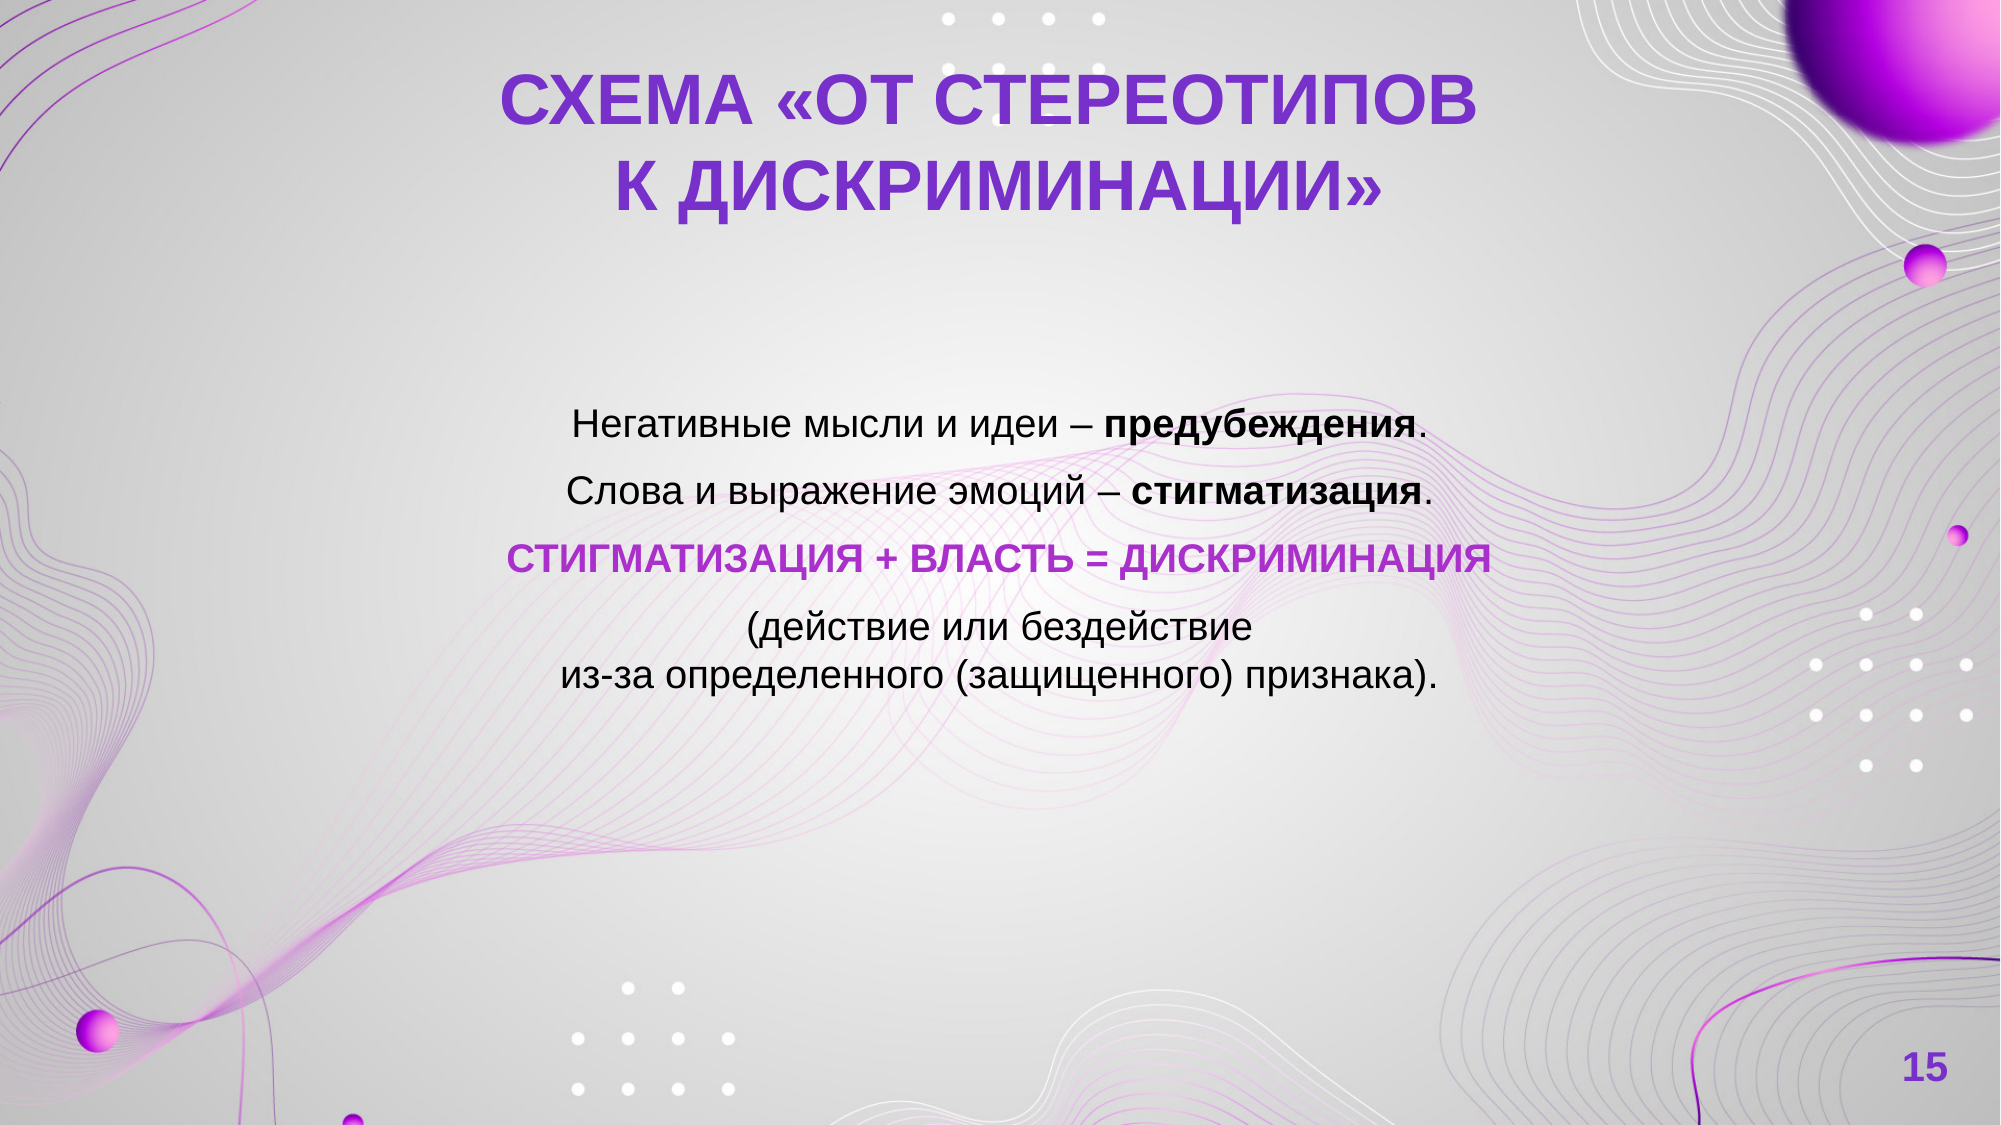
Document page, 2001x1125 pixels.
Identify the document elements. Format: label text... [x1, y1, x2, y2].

slide_number 15 [1888, 1031, 1957, 1099]
title СХЕМА «ОТ СТЕРЕОТИПОВ К ДИСКРИМИНАЦИИ» [99, 44, 1901, 234]
list Негативные мысли и идеи – предубеждения. Слова и выражение эмоций – стигматизация. Стигматизация + власть = дискриминация (действие или бездействие из-за определенного (защищенного) признака). [316, 389, 1684, 706]
picture [0, 0, 2001, 1125]
